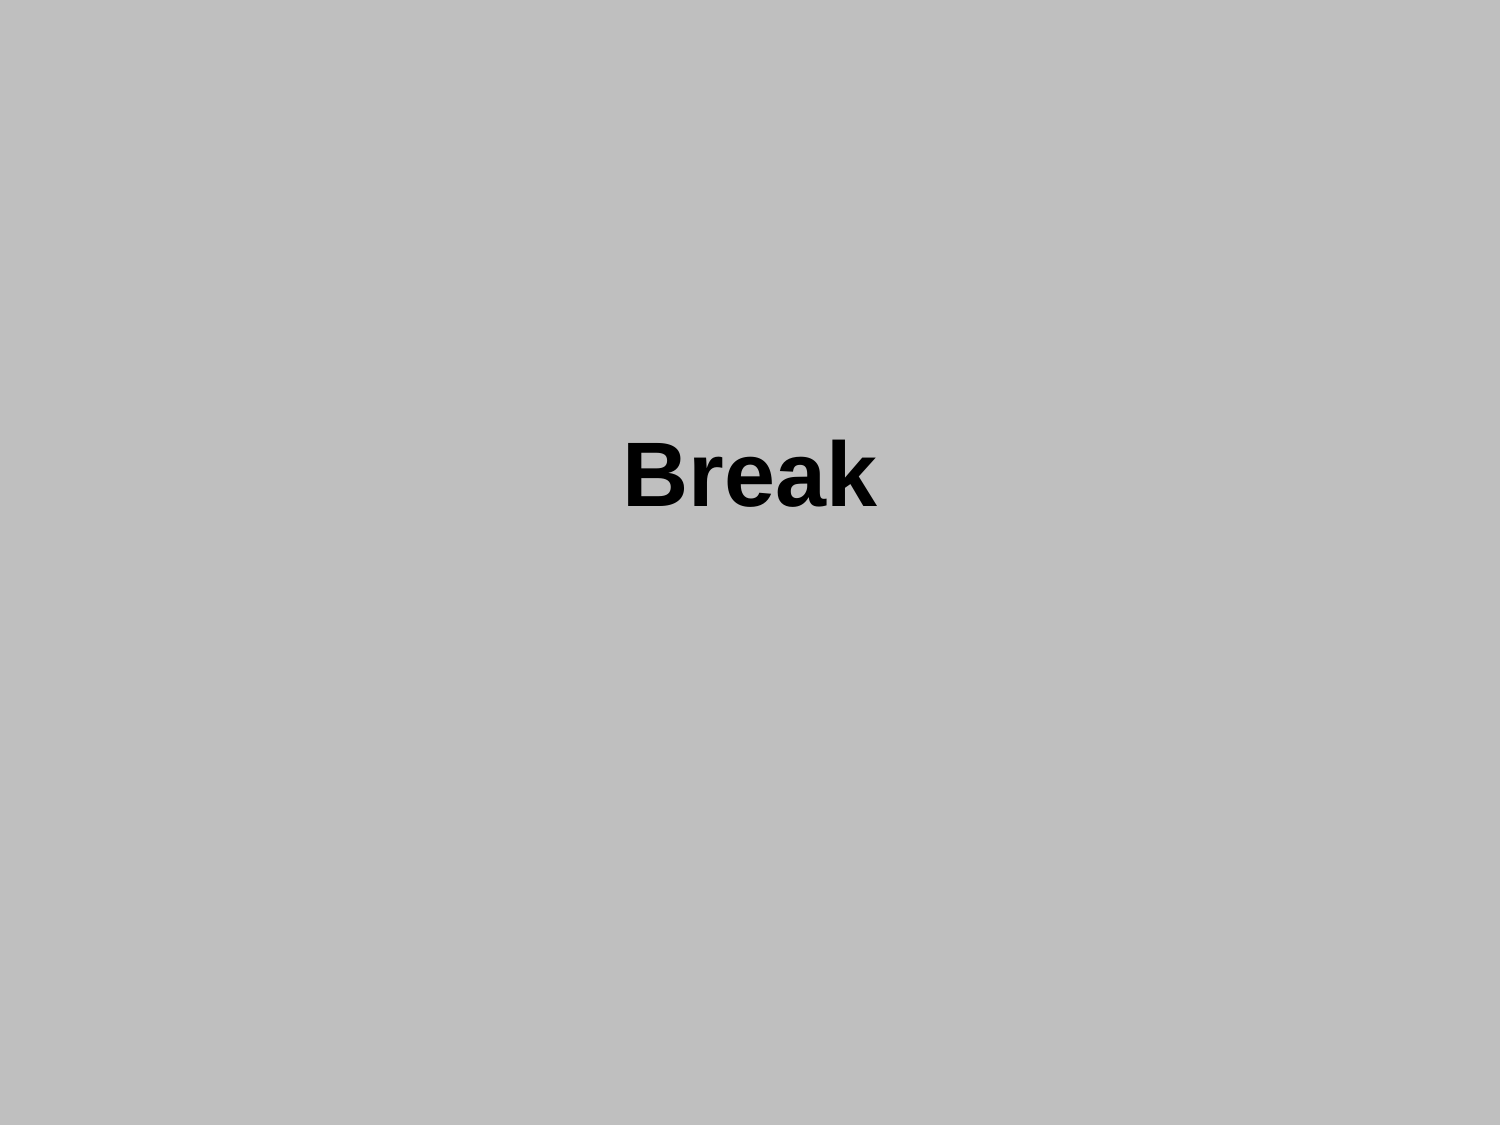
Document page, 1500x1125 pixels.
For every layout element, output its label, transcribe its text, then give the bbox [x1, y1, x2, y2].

title Break [112, 349, 1388, 591]
